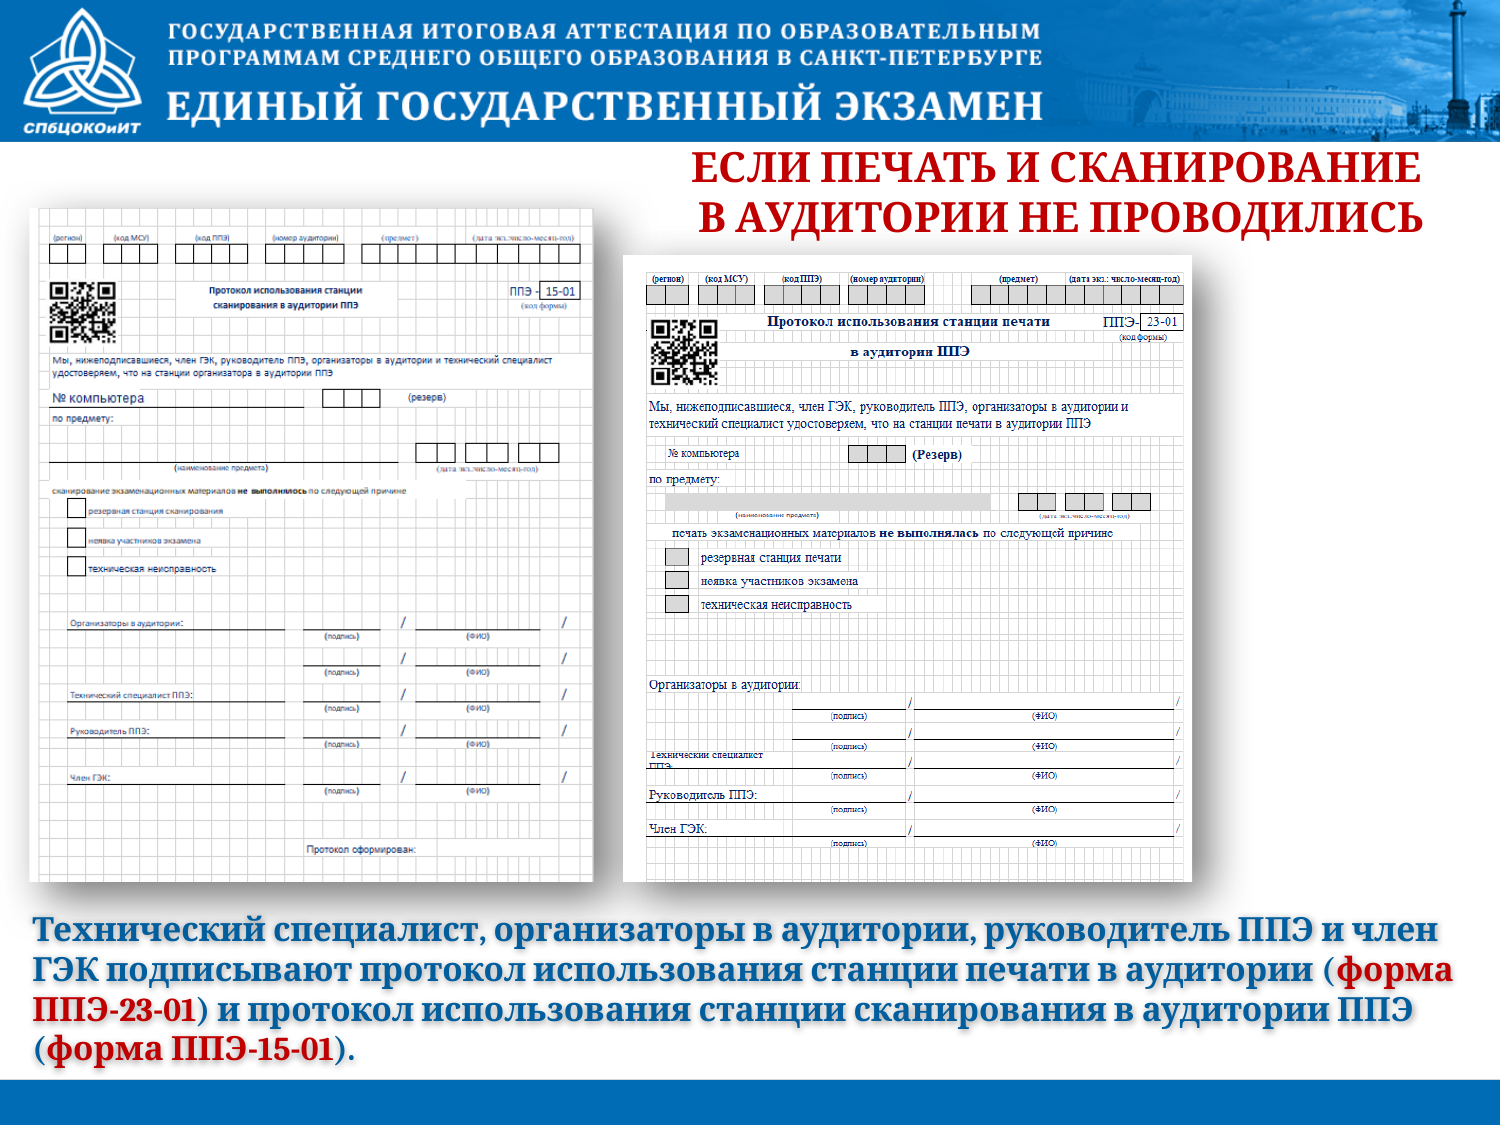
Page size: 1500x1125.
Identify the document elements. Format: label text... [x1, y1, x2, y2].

title ЕСЛИ ПЕЧАТЬ И СканированиЕ в аудитории не проводились [622, 136, 1500, 244]
text_box Технический специалист, организаторы в аудитории, руководитель ППЭ и член ГЭК подписывают протокол использования станции печати в аудитории (форма ППЭ-23-01) и протокол использования станции сканирования в аудитории ППЭ (форма ППЭ-15-01). [17, 916, 1500, 1059]
picture [0, 0, 1500, 1125]
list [29, 207, 594, 882]
